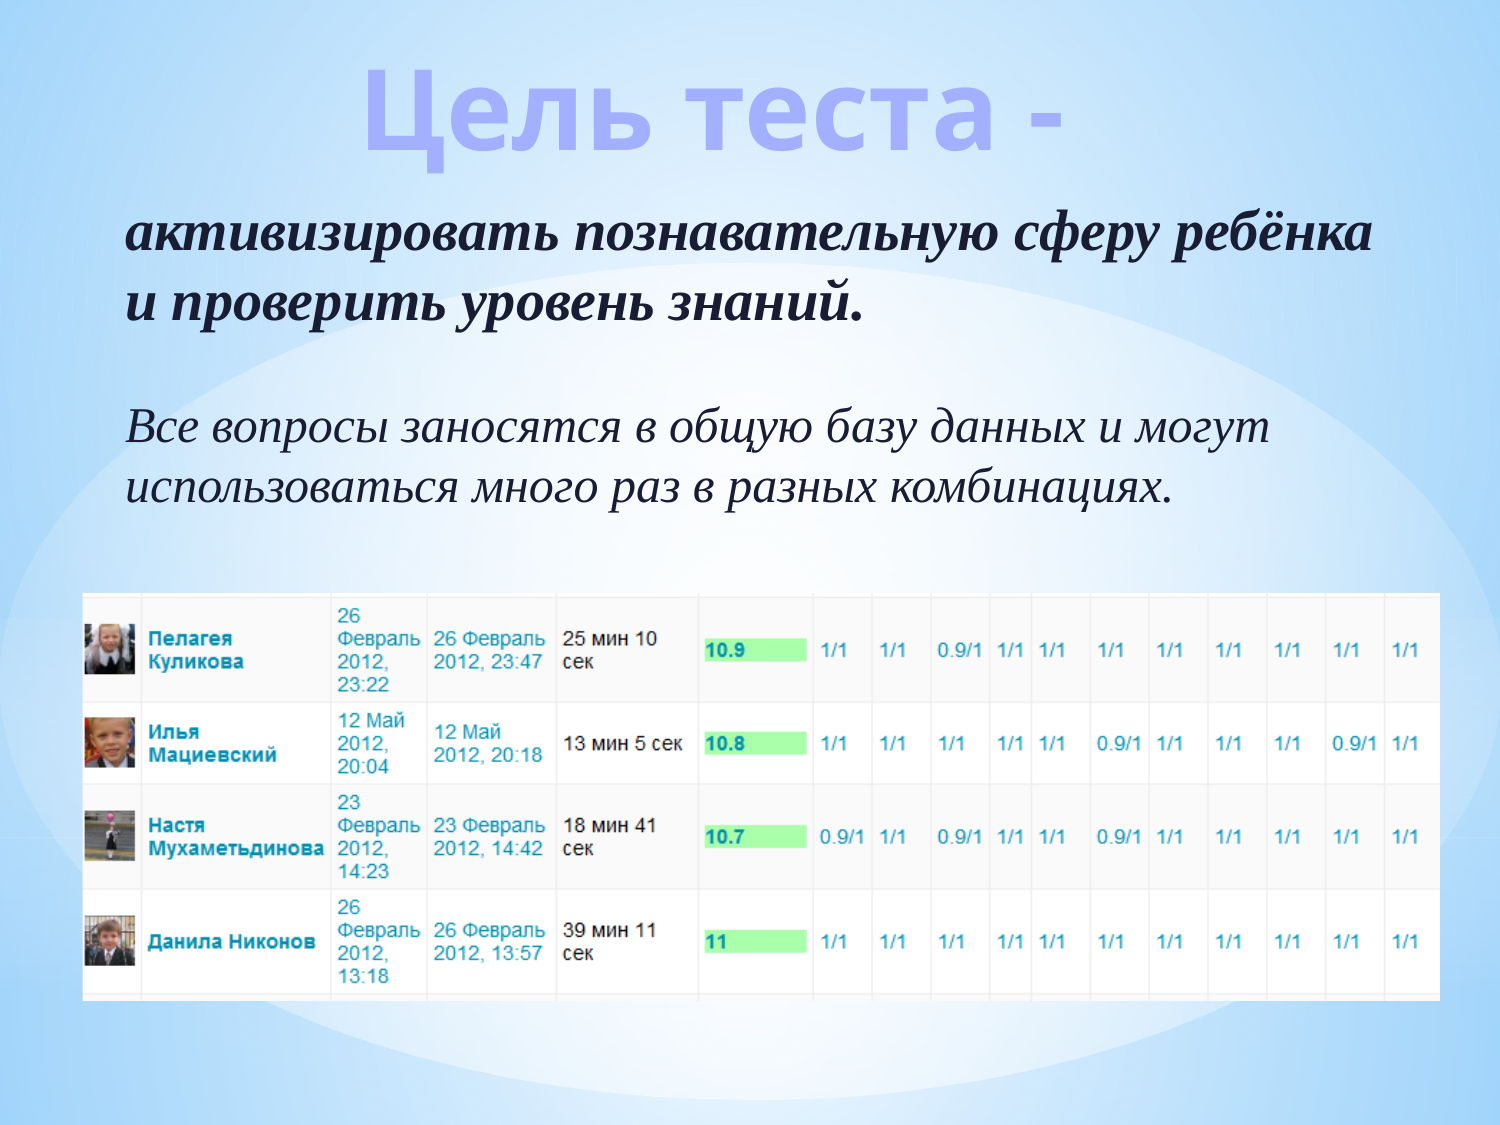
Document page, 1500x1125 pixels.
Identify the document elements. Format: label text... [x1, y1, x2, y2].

text_box активизировать познавательную сферу ребёнка и проверить уровень знаний. [110, 185, 1398, 340]
text_box Все вопросы заносятся в общую базу данных и могут использоваться много раз в разных комбинациях. [110, 385, 1398, 520]
text_box Цель теста - [343, 30, 1109, 181]
picture [82, 593, 1440, 1002]
